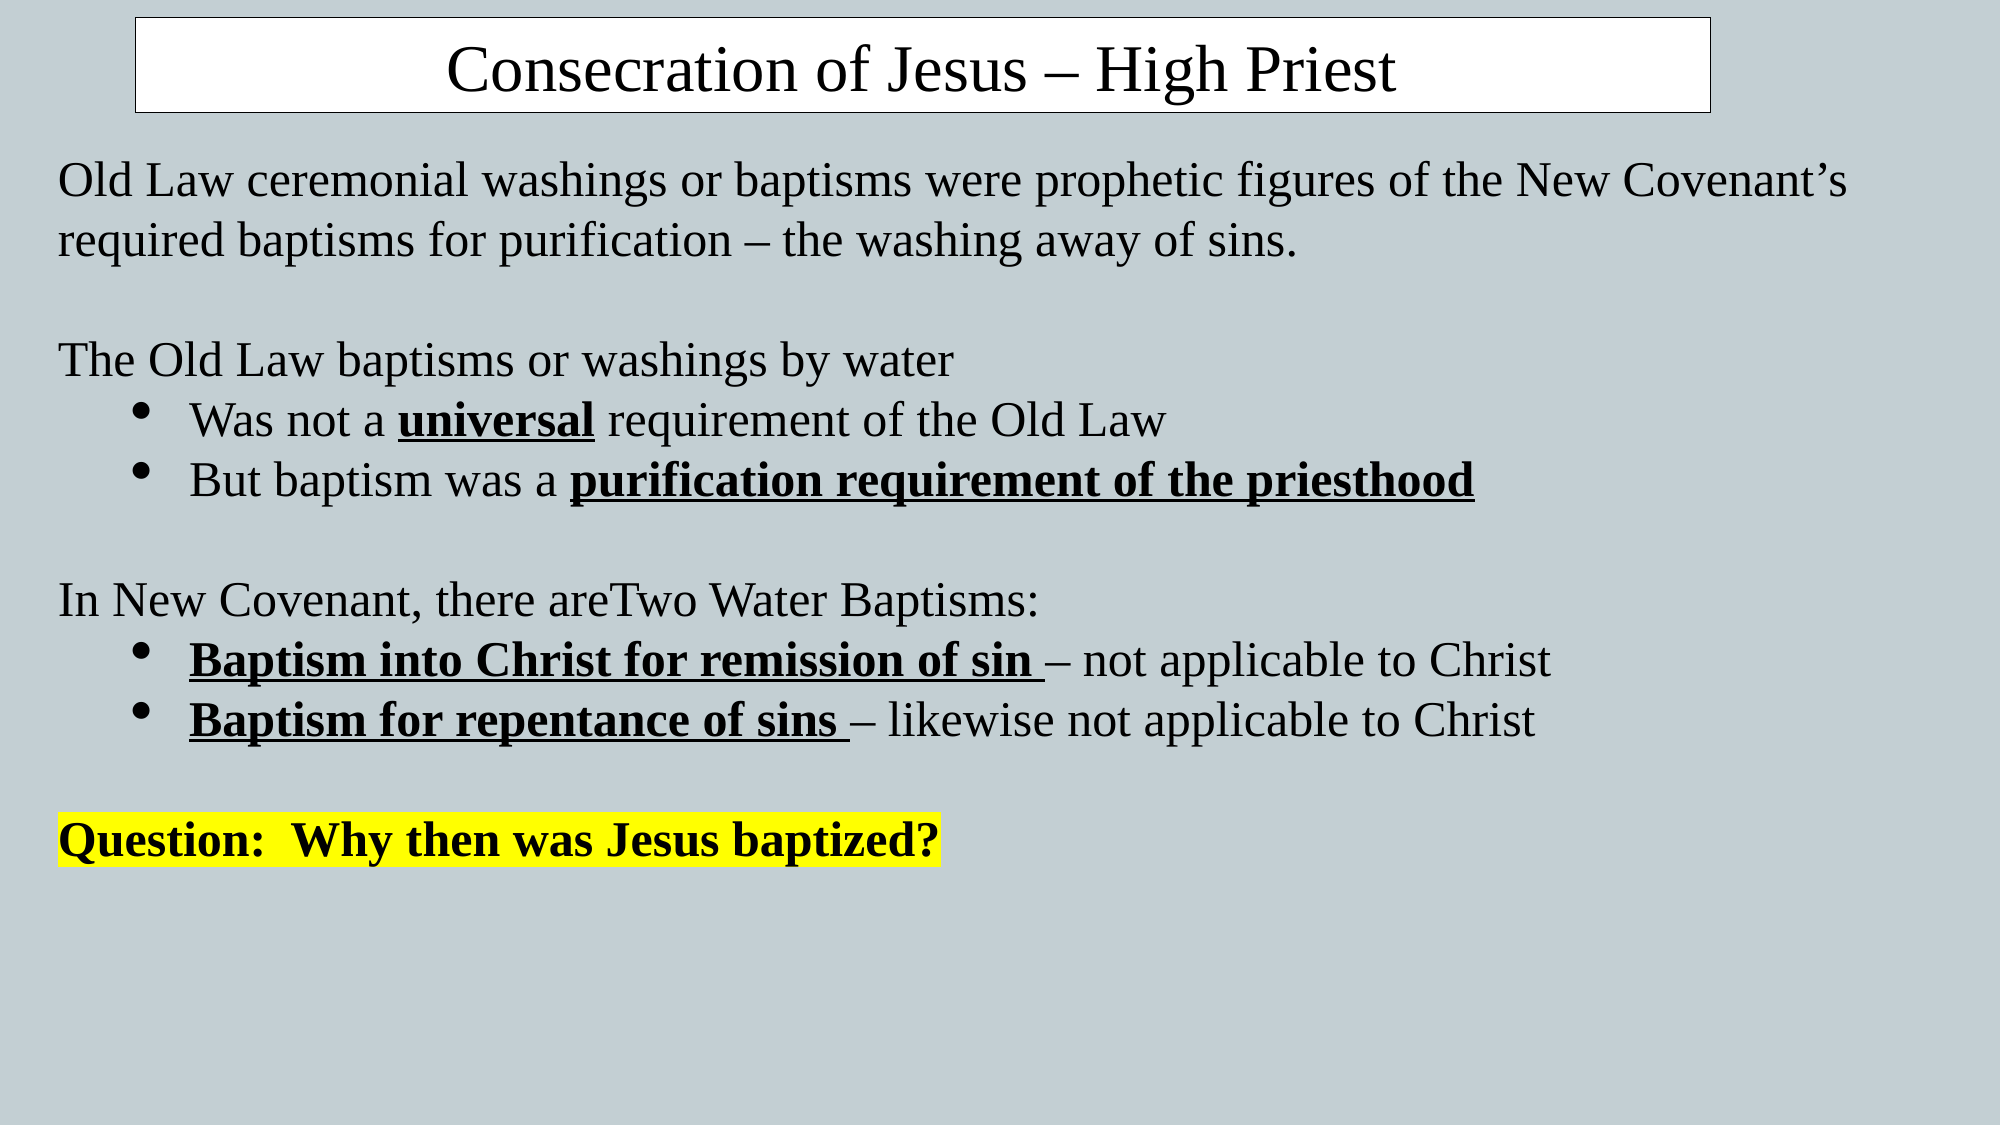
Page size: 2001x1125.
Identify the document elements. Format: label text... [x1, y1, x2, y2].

text_box Old Law ceremonial washings or baptisms were prophetic figures of the New Covenant’s required baptisms for purification – the washing away of sins. The Old Law baptisms or washings by water Was not a universal requirement of the Old Law But baptism was a purification requirement of the priesthood In New Covenant, there areTwo Water Baptisms: Baptism into Christ for remission of sin – not applicable to Christ Baptism for repentance of sins – likewise not applicable to Christ Question: Why then was Jesus baptized? [43, 138, 1954, 874]
text_box Consecration of Jesus – High Priest [135, 17, 1711, 113]
